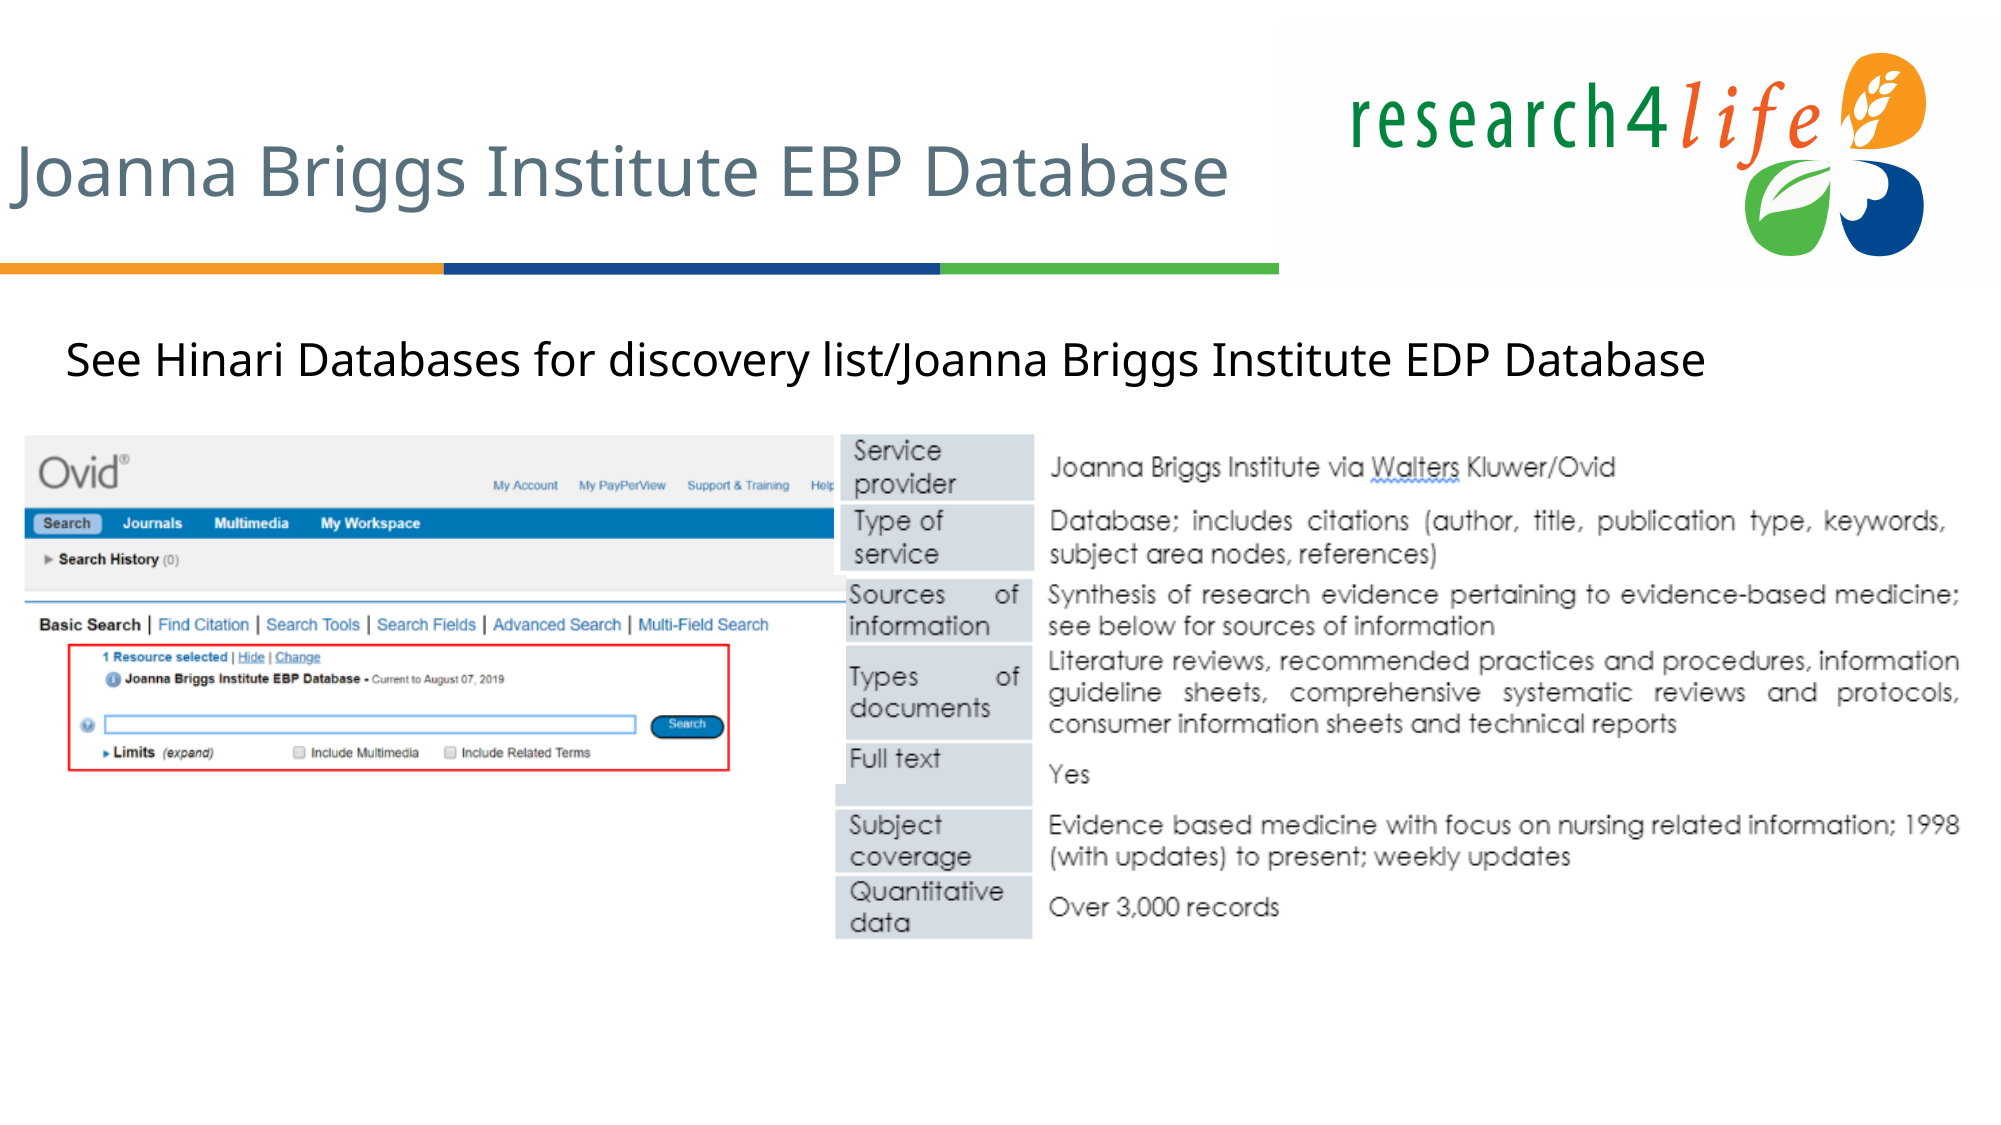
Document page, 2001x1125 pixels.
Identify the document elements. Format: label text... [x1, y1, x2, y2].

text_box See Hinari Databases for discovery list/Joanna Briggs Institute EDP Database [38, 323, 1814, 394]
title Joanna Briggs Institute EBP Database [0, 128, 1267, 240]
picture [1279, 22, 2000, 285]
picture [10, 429, 1971, 941]
